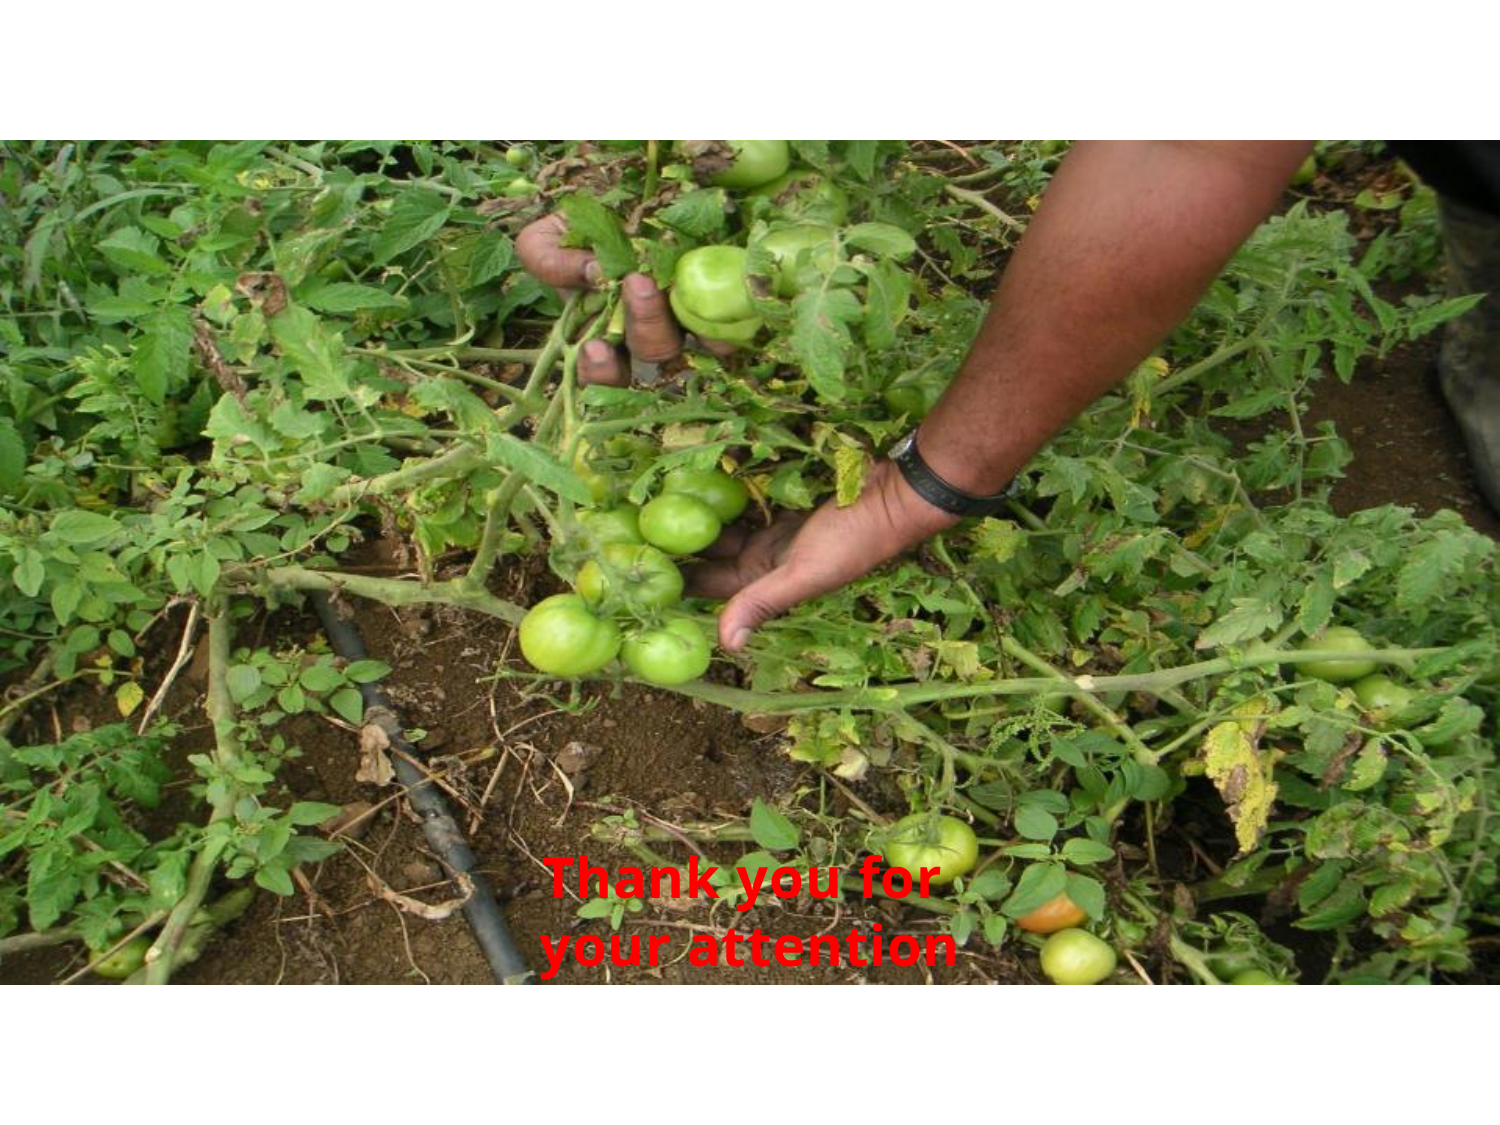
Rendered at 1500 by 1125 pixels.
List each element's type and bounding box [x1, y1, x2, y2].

picture [0, 140, 1500, 985]
